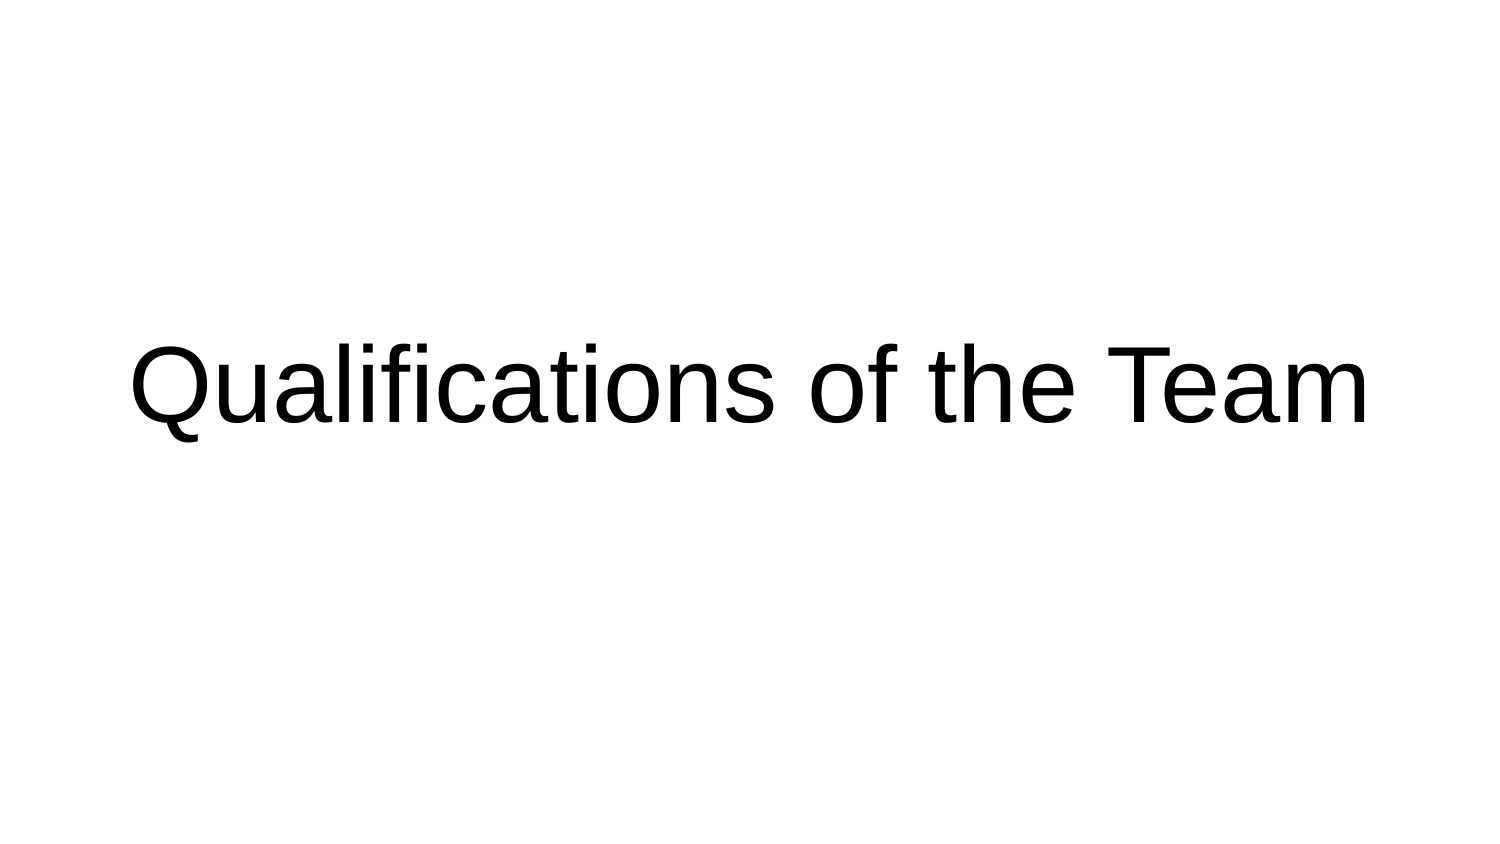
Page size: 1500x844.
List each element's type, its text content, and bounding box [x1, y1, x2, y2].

title Qualifications of the Team [51, 122, 1449, 459]
